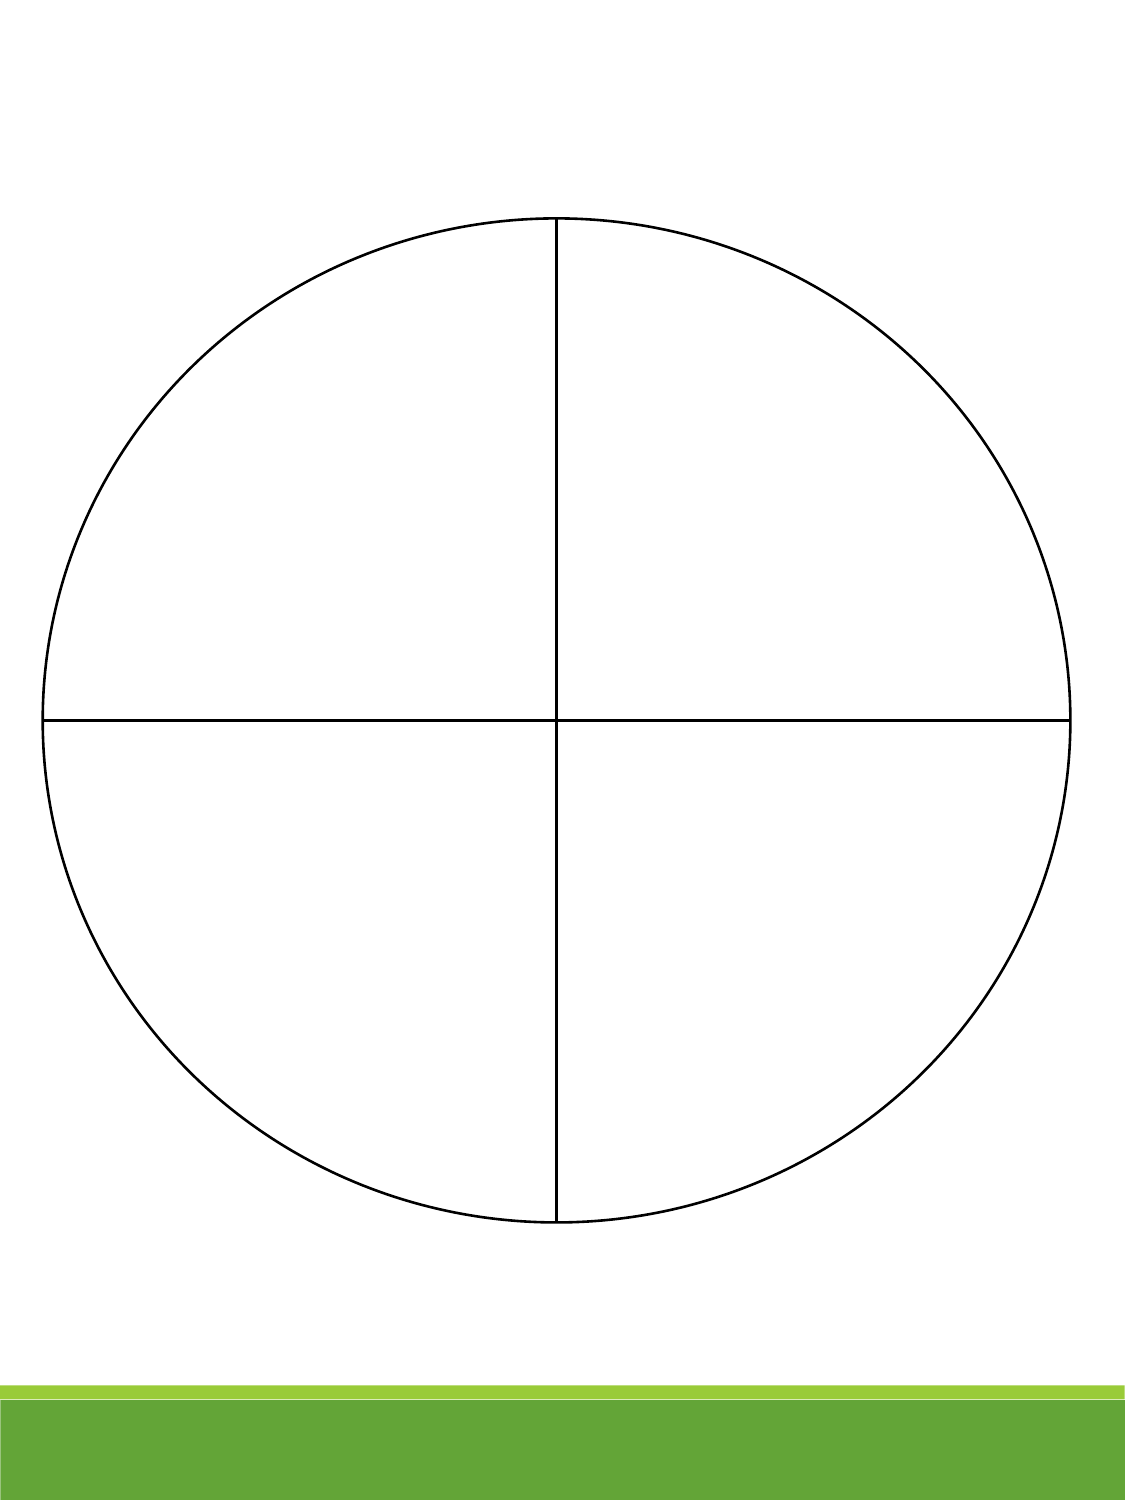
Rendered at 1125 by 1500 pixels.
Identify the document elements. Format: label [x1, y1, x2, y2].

text_box [41, 217, 1072, 1224]
